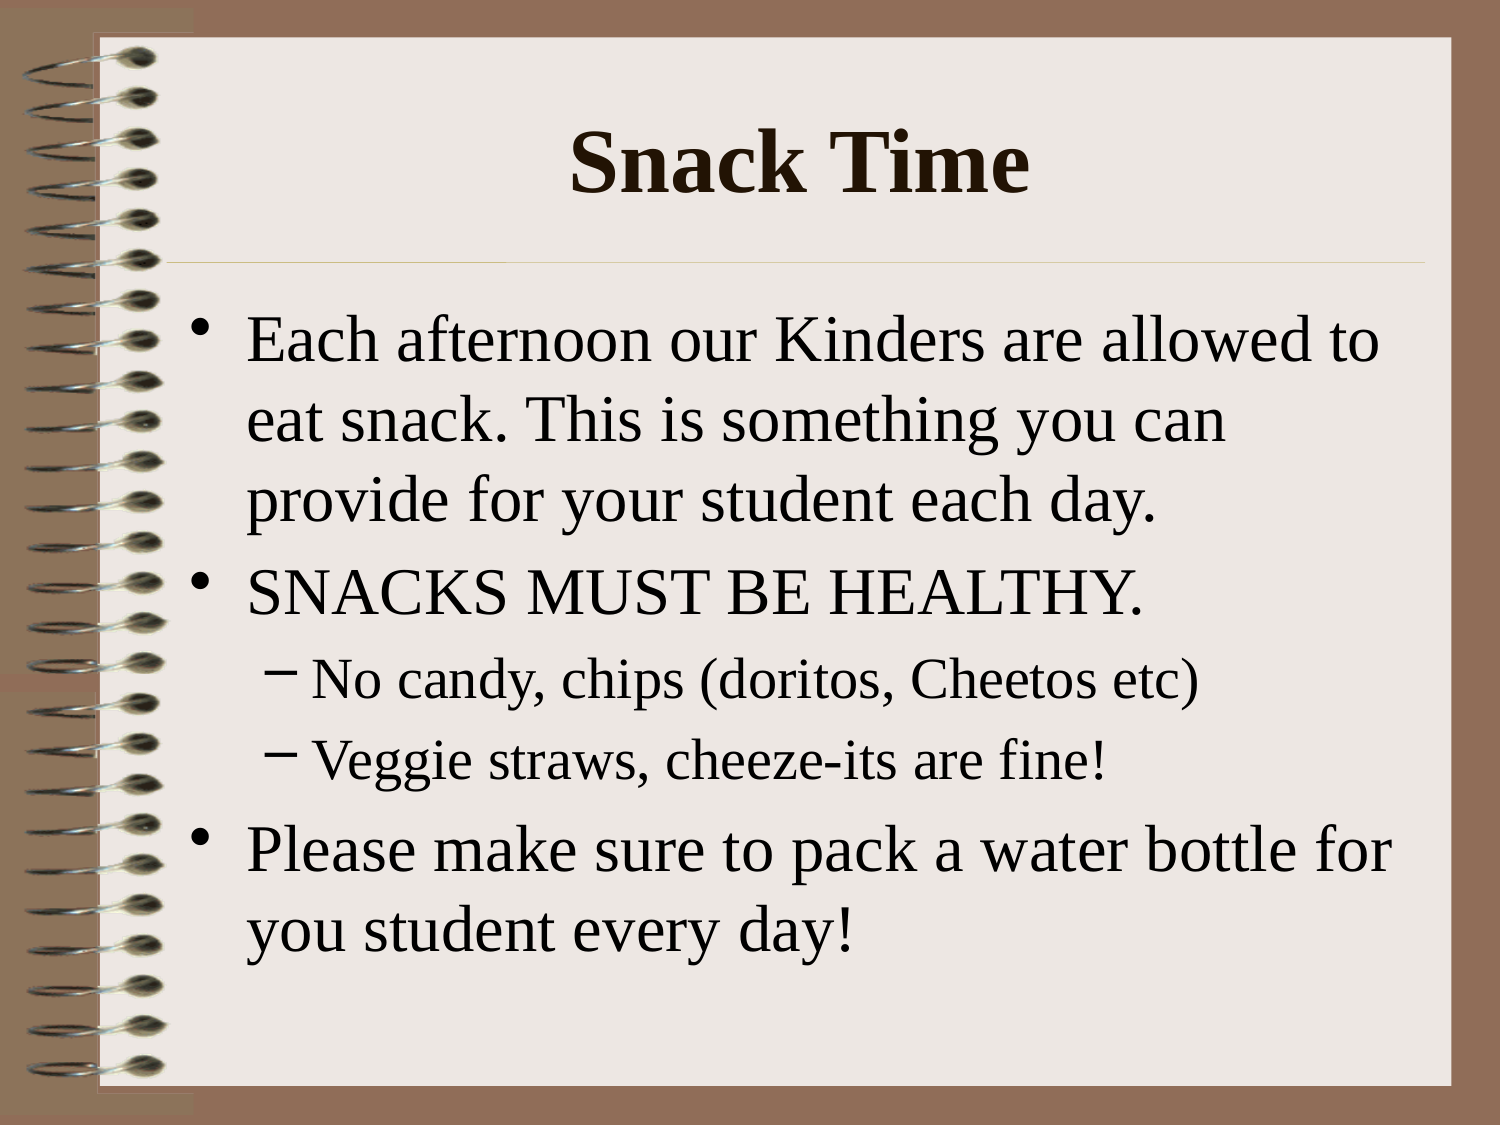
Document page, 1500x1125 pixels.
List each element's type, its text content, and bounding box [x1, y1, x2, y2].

list Each afternoon our Kinders are allowed to eat snack. This is something you can provide for your student each day. SNACKS MUST BE HEALTHY. No candy, chips (doritos, Cheetos etc) Veggie straws, cheeze-its are fine! Please make sure to pack a water bottle for you student every day! [174, 287, 1425, 1038]
picture [0, 692, 194, 1115]
picture [0, 8, 194, 674]
title Snack Time [174, 62, 1425, 250]
